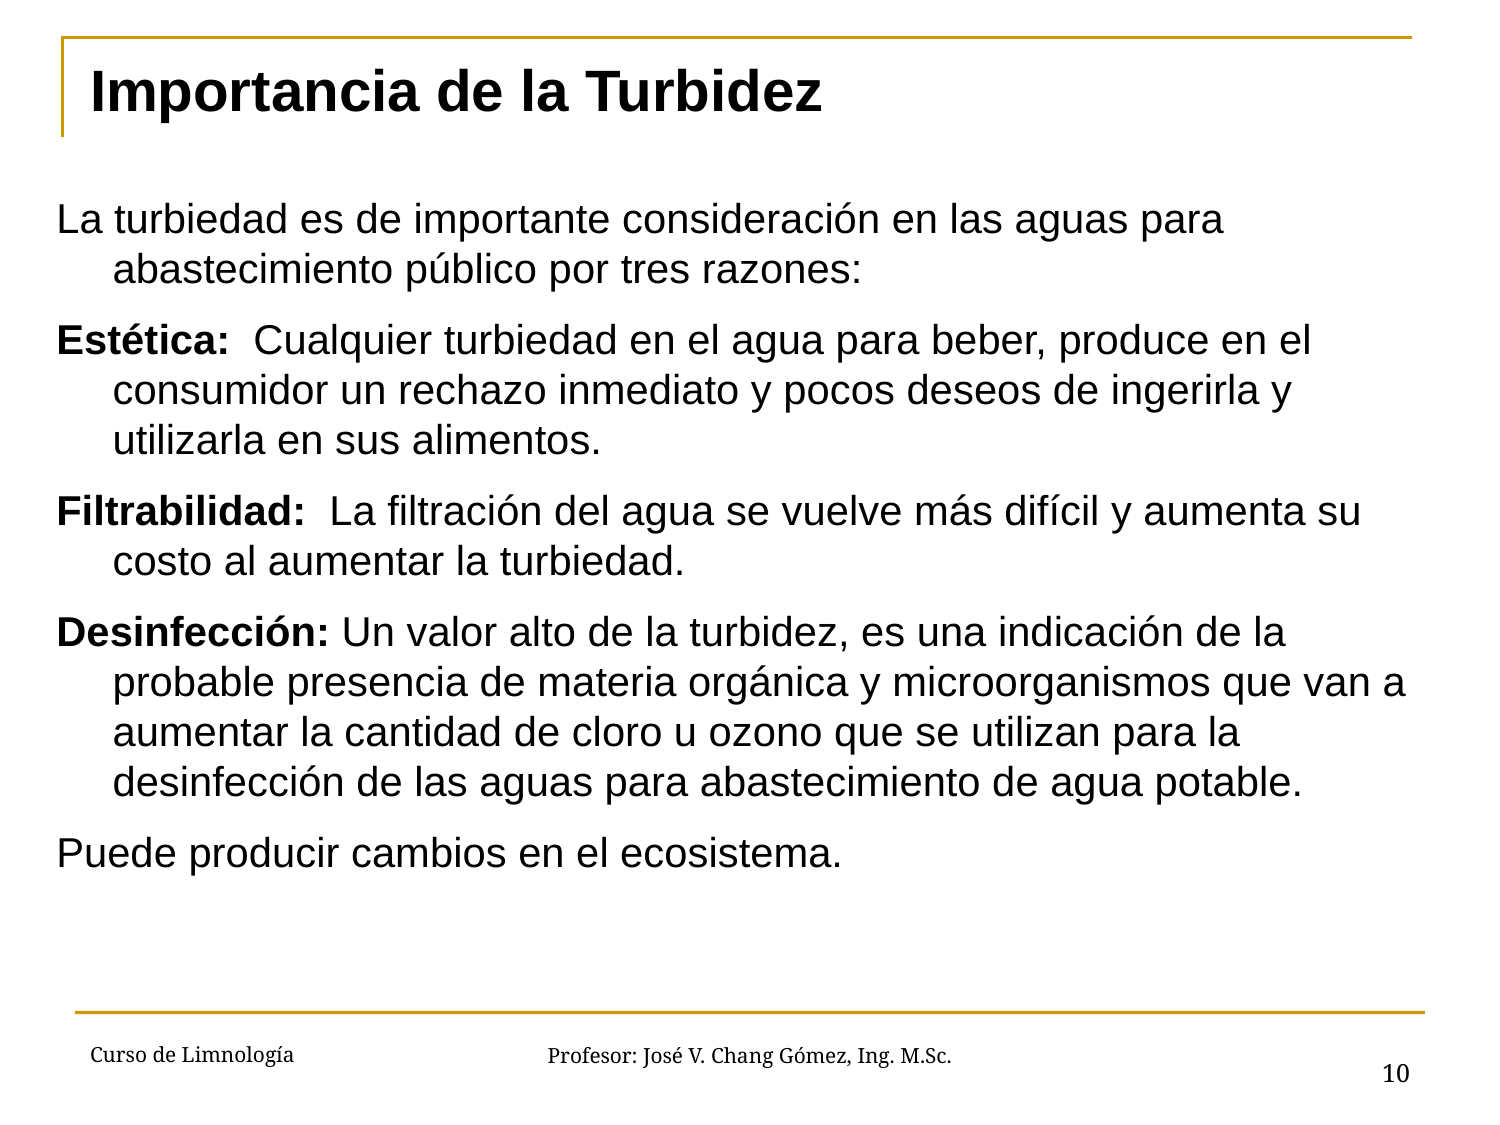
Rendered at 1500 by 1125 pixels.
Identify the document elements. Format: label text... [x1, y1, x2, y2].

footer Profesor: José V. Chang Gómez, Ing. M.Sc. [512, 1024, 988, 1101]
slide_number 10 [1074, 1023, 1426, 1100]
title Importancia de la Turbidez [74, 45, 1426, 184]
slide_number Curso de Limnología [74, 1023, 426, 1100]
list La turbiedad es de importante consideración en las aguas para abastecimiento público por tres razones: Estética: Cualquier turbiedad en el agua para beber, produce en el consumidor un rechazo inmediato y pocos deseos de ingerirla y utilizarla en sus alimentos. Filtrabilidad: La filtración del agua se vuelve más difícil y aumenta su costo al aumentar la turbiedad. Desinfección: Un valor alto de la turbidez, es una indicación de la probable presencia de materia orgánica y microorganismos que van a aumentar la cantidad de cloro u ozono que se utilizan para la desinfección de las aguas para abastecimiento de agua potable. Puede producir cambios en el ecosistema. [40, 184, 1448, 1000]
